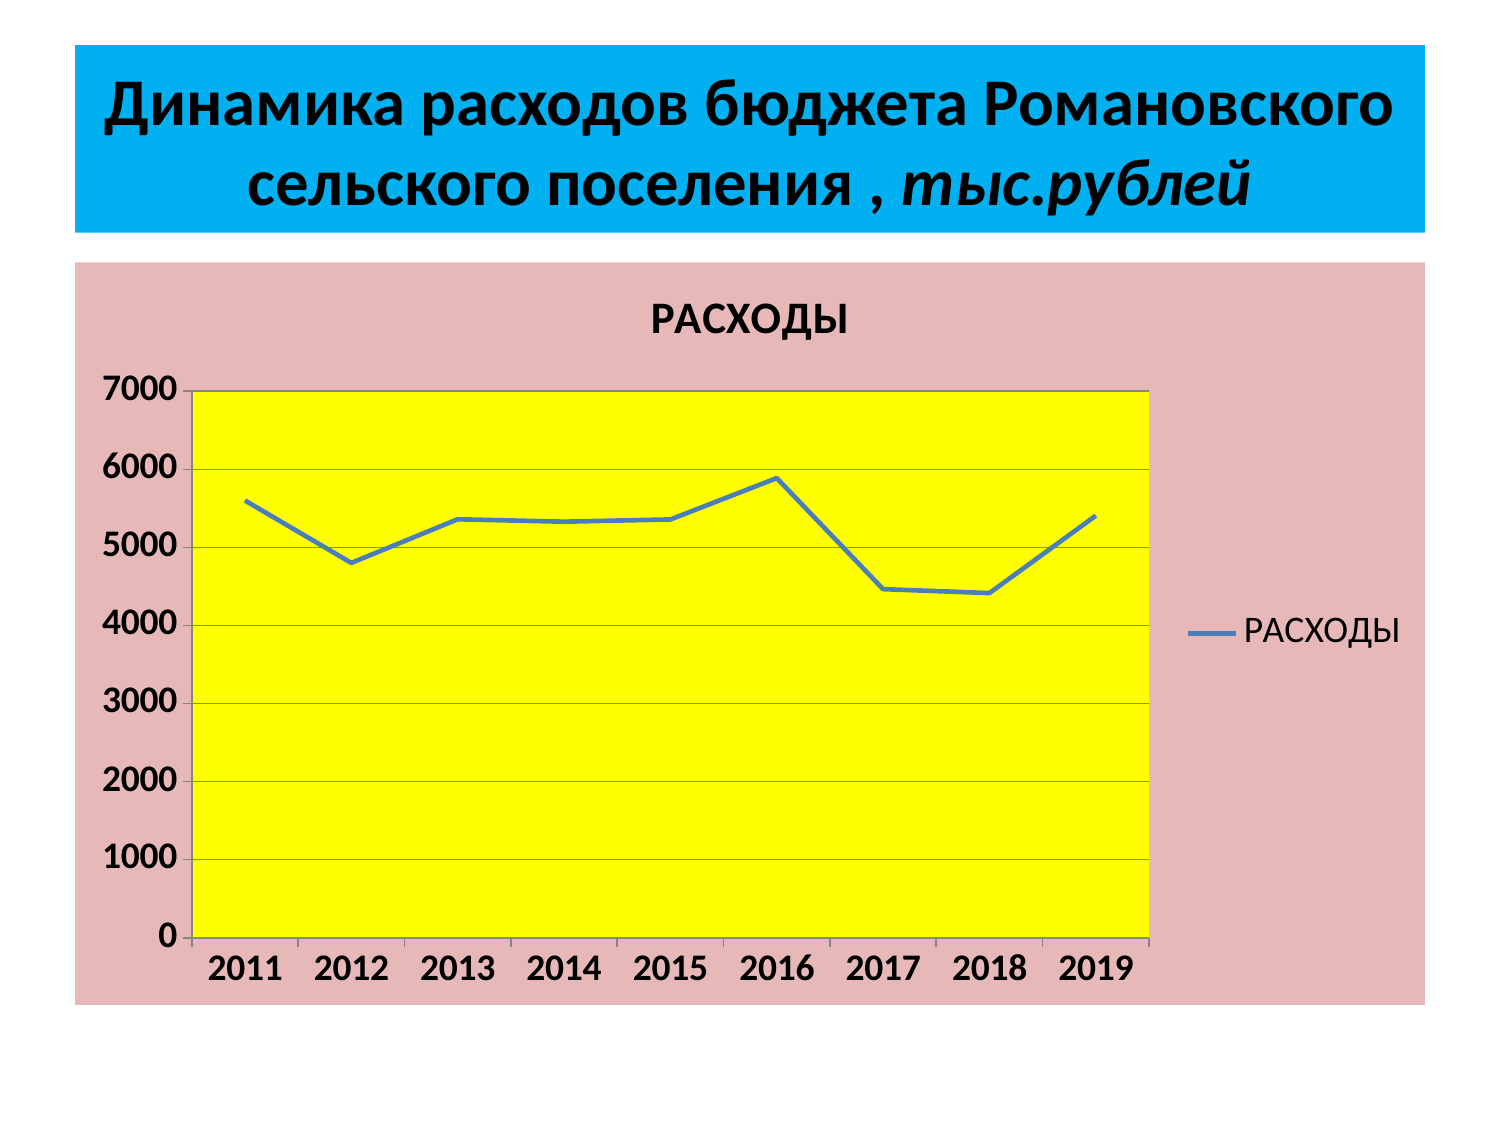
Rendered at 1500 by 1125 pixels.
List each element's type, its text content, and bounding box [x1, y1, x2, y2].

title Динамика расходов бюджета Романовского сельского поселения , тыс.рублей [75, 45, 1425, 233]
chart [74, 262, 1426, 1006]
